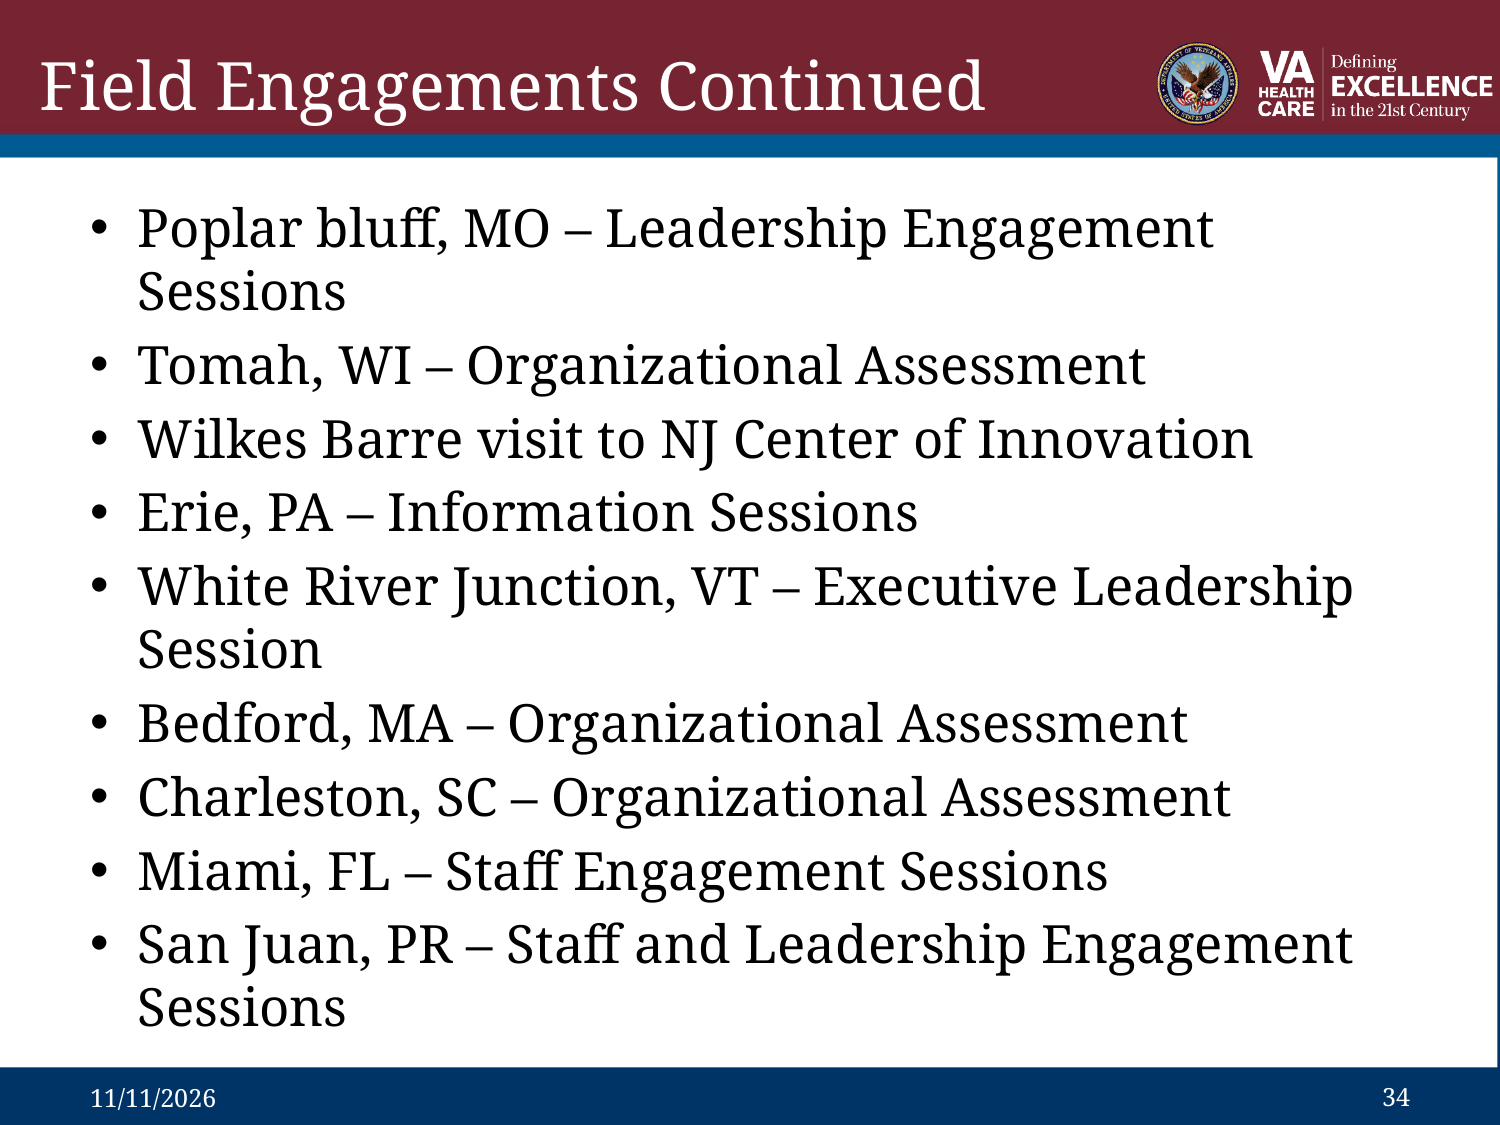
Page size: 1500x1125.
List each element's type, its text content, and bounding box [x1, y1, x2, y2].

slide_number 34 [1074, 1084, 1425, 1113]
picture [0, 0, 1500, 1125]
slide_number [75, 1074, 425, 1125]
title Field Engagements Continued [24, 37, 1100, 130]
list Poplar bluff, MO – Leadership Engagement Sessions Tomah, WI – Organizational Assessment Wilkes Barre visit to NJ Center of Innovation Erie, PA – Information Sessions White River Junction, VT – Executive Leadership Session Bedford, MA – Organizational Assessment Charleston, SC – Organizational Assessment Miami, FL – Staff Engagement Sessions San Juan, PR – Staff and Leadership Engagement Sessions [75, 187, 1425, 1063]
